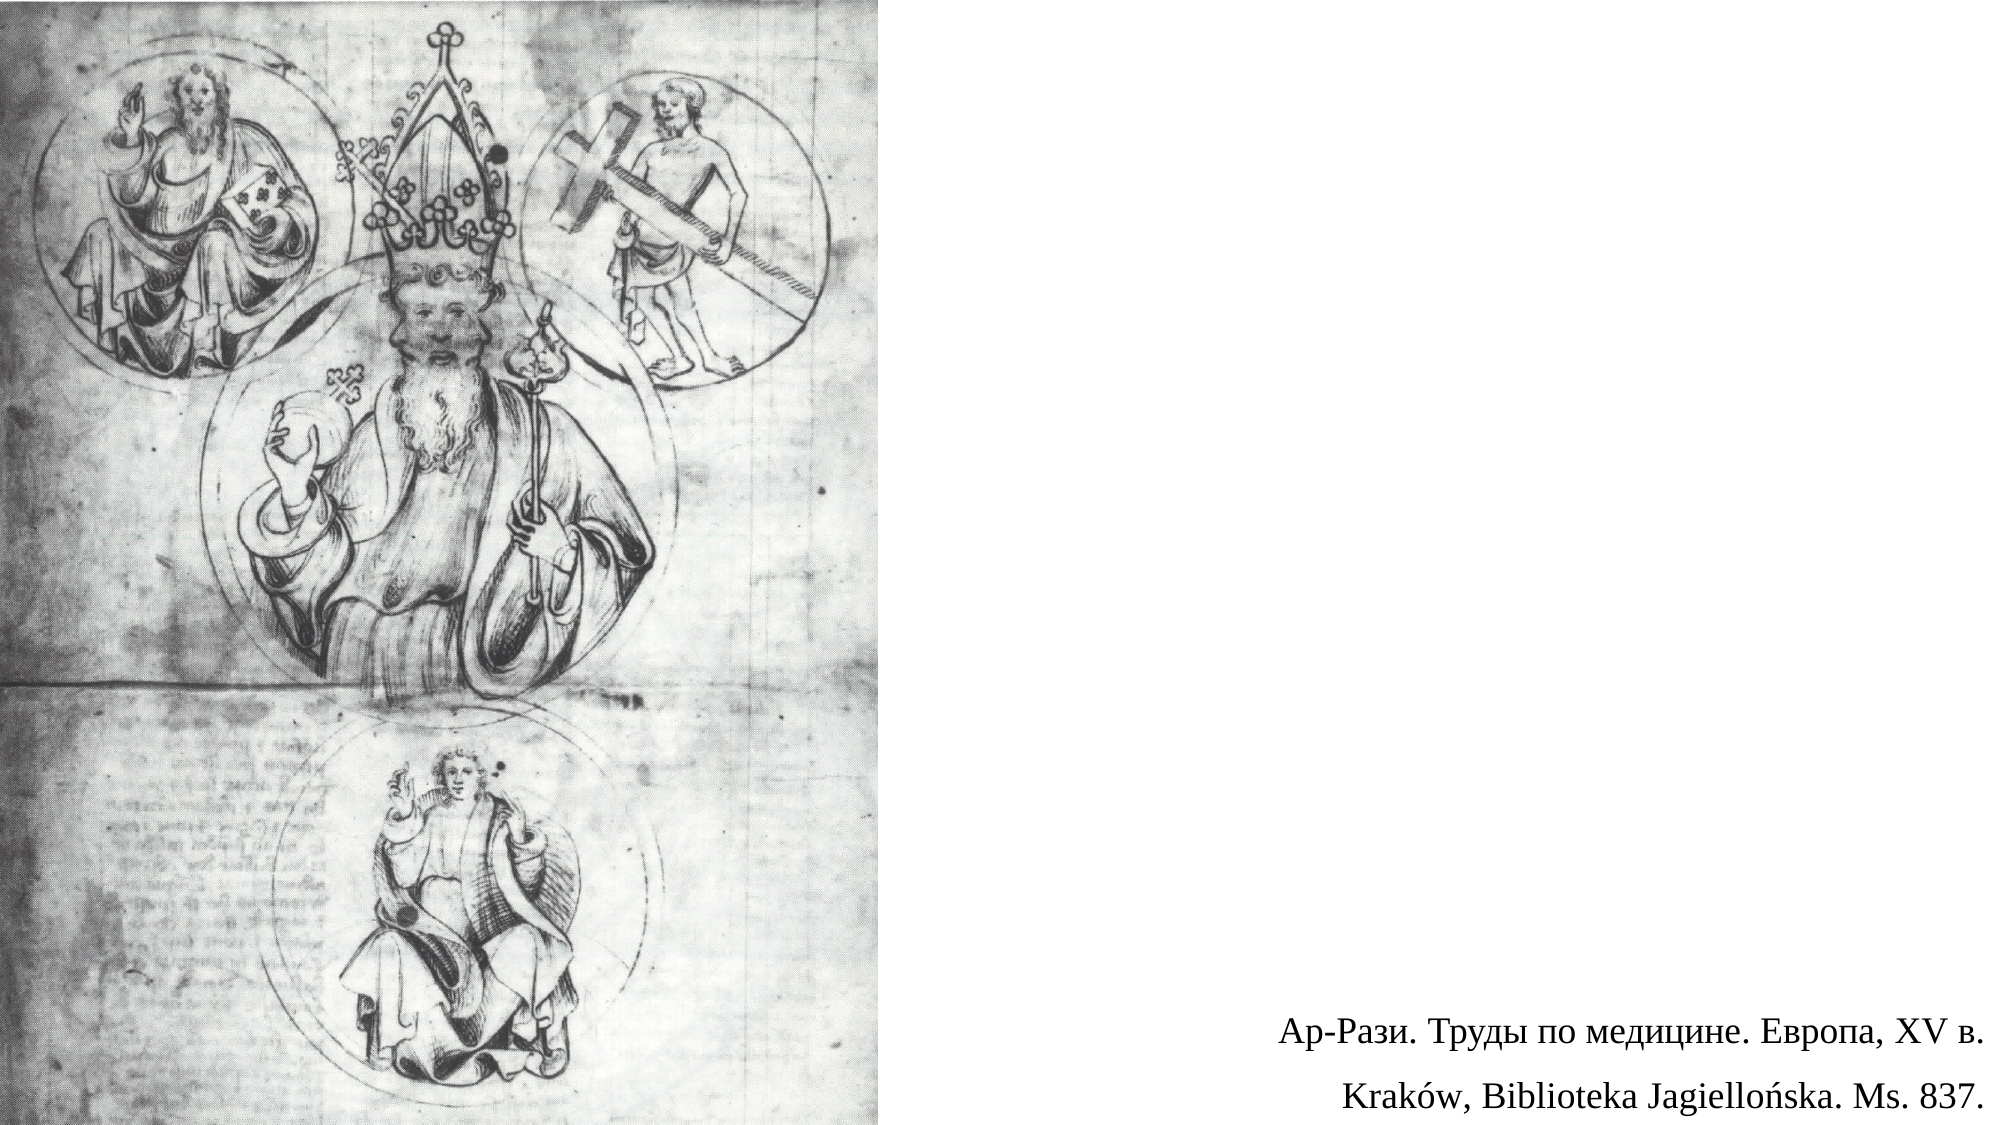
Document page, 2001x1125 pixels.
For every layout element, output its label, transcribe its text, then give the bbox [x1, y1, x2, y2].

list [0, 0, 878, 1125]
text_box Ар-Рази. Труды по медицине. Европа, XV в. Kraków, Biblioteka Jagiellońska. Ms. 837. [999, 995, 2000, 1124]
